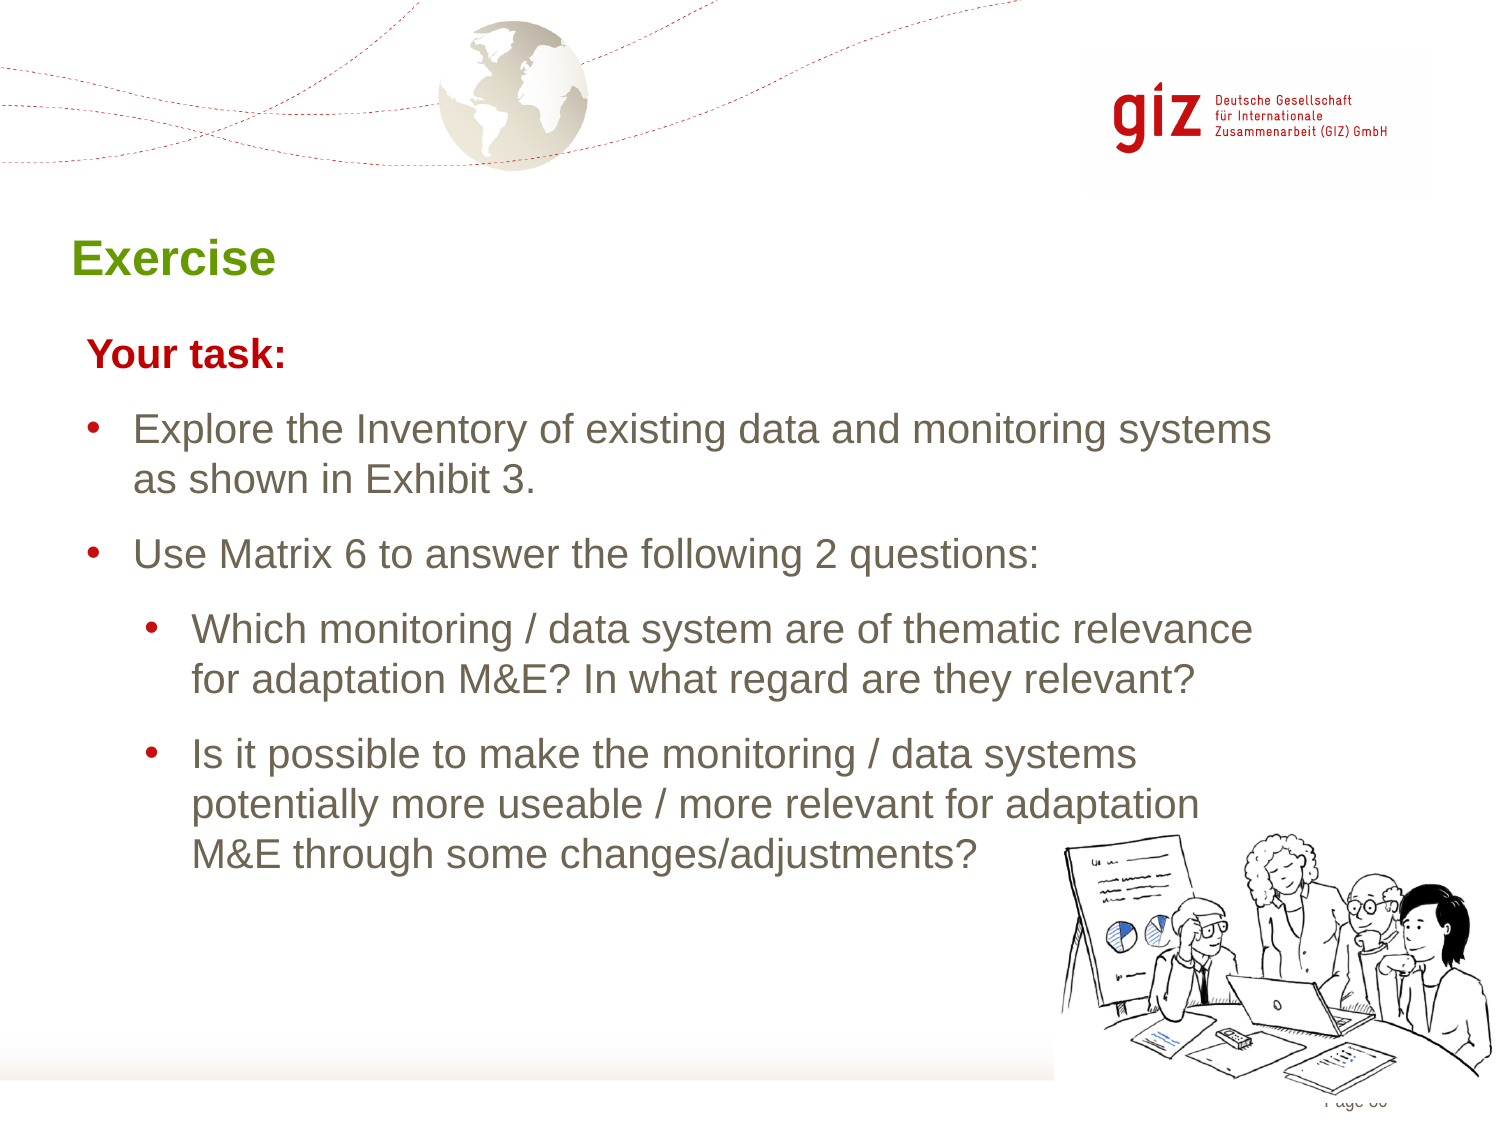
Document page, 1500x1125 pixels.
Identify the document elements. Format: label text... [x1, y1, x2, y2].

text_box Exercise [71, 195, 1306, 286]
picture [0, 823, 1500, 1104]
picture [0, 0, 1500, 194]
list Your task: Explore the Inventory of existing data and monitoring systems as shown in Exhibit 3. Use Matrix 6 to answer the following 2 questions: Which monitoring / data system are of thematic relevance for adaptation M&E? In what regard are they relevant? Is it possible to make the monitoring / data systems potentially more useable / more relevant for adaptation M&E through some changes/adjustments? [70, 319, 1306, 1012]
